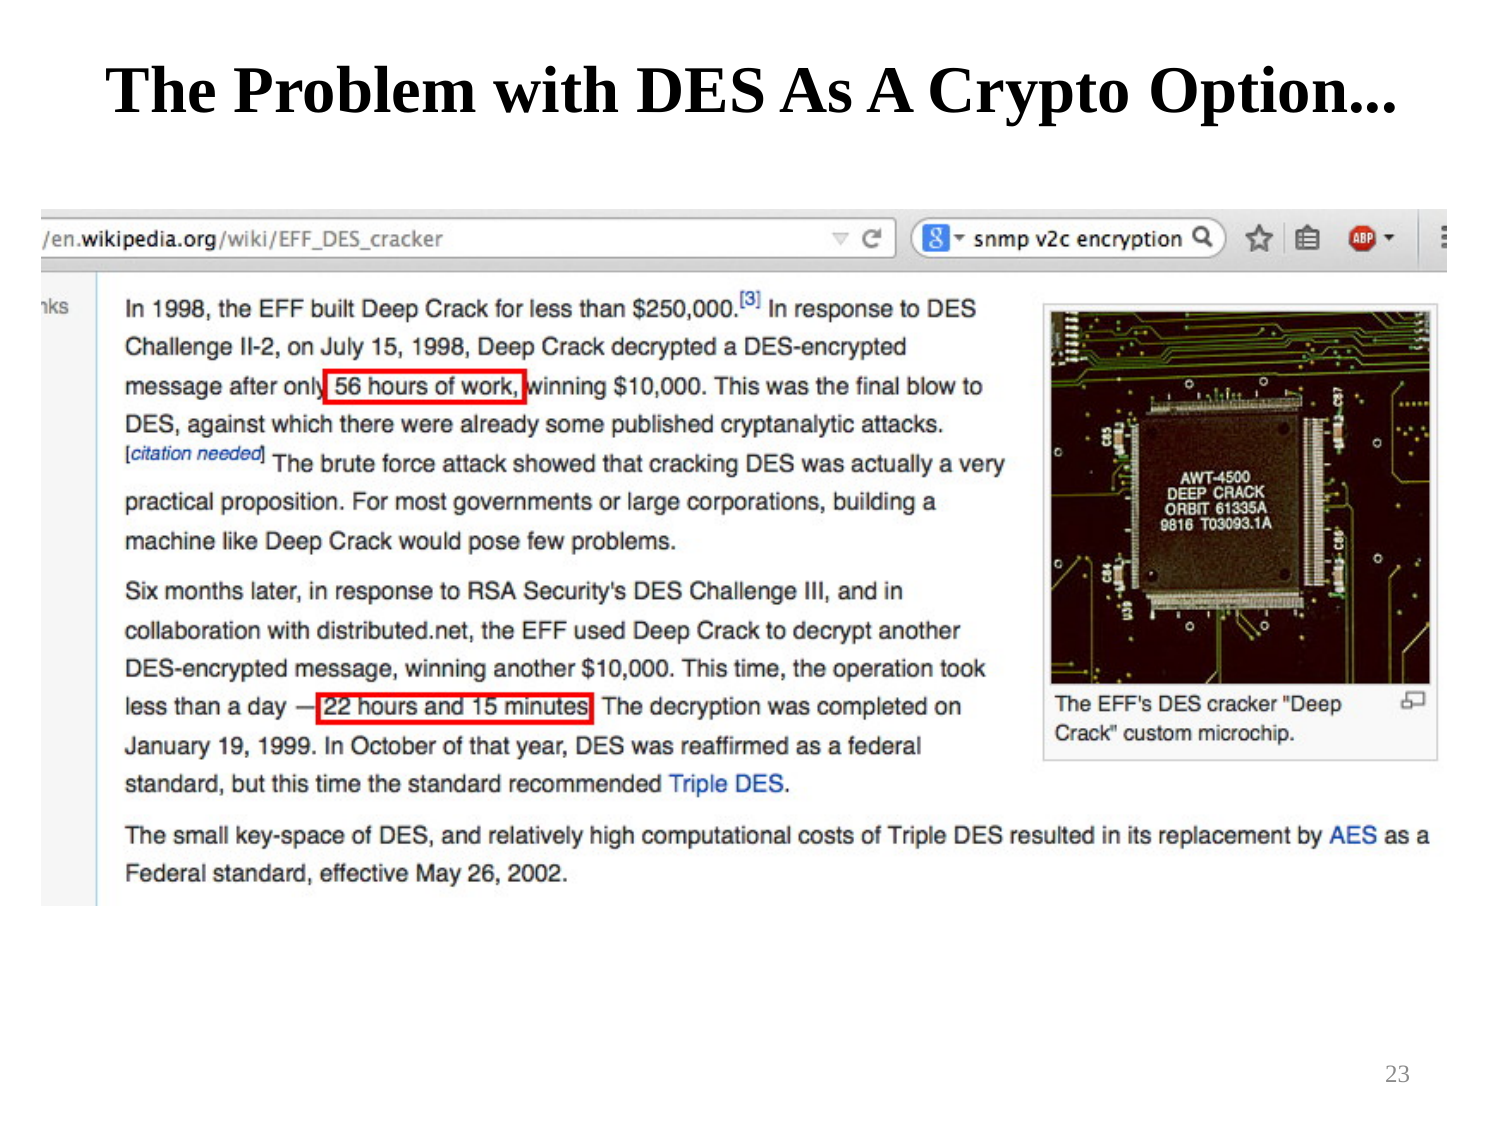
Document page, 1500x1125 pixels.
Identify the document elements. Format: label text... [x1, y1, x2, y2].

title The Problem with DES As A Crypto Option... [25, 37, 1480, 134]
picture [40, 209, 1447, 906]
slide_number 23 [1074, 1042, 1425, 1103]
